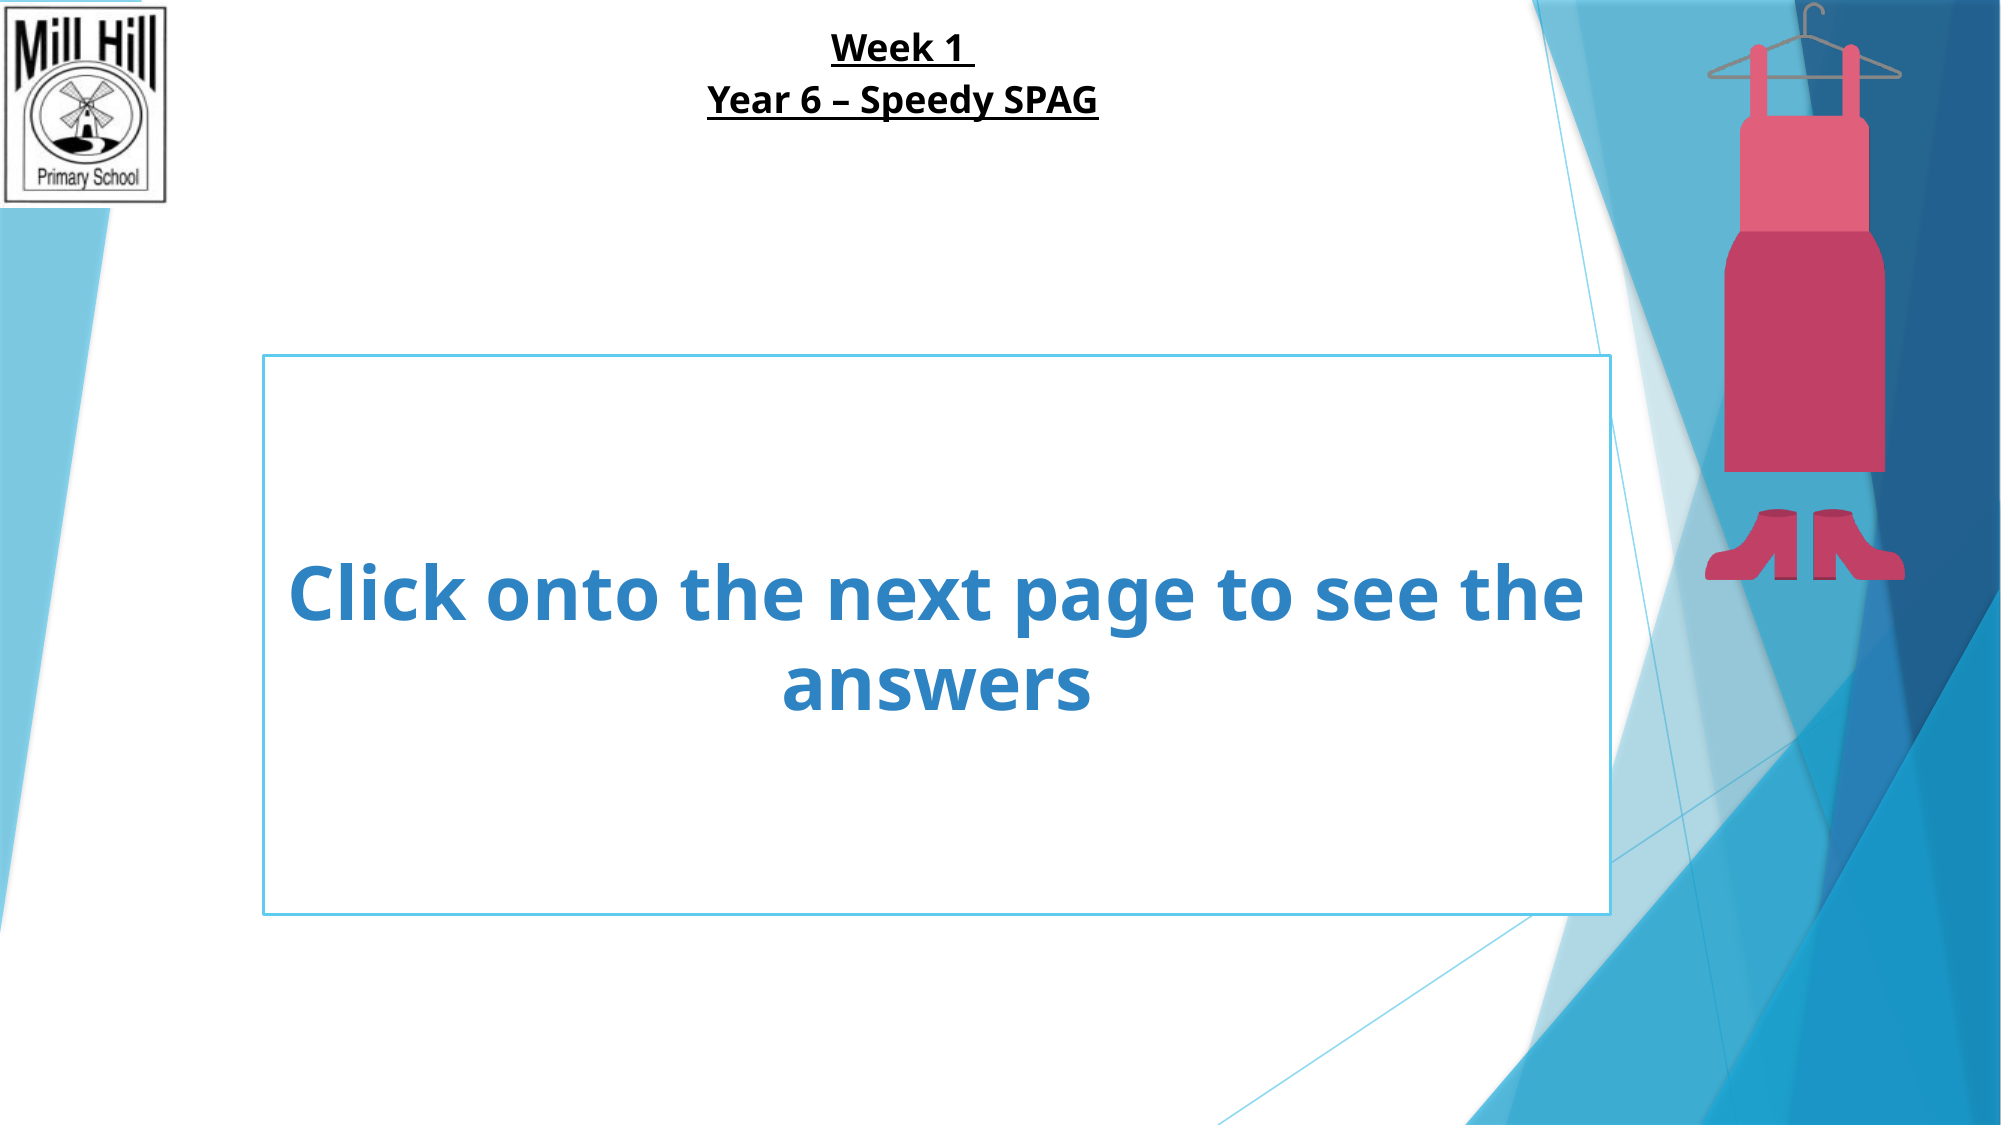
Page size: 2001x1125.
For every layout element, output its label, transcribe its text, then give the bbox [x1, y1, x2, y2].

text_box Week 1 Year 6 – Speedy SPAG [551, 0, 1255, 155]
picture [0, 2, 172, 209]
text_box Click onto the next page to see the answers [262, 354, 1612, 916]
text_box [1704, 2, 1905, 581]
